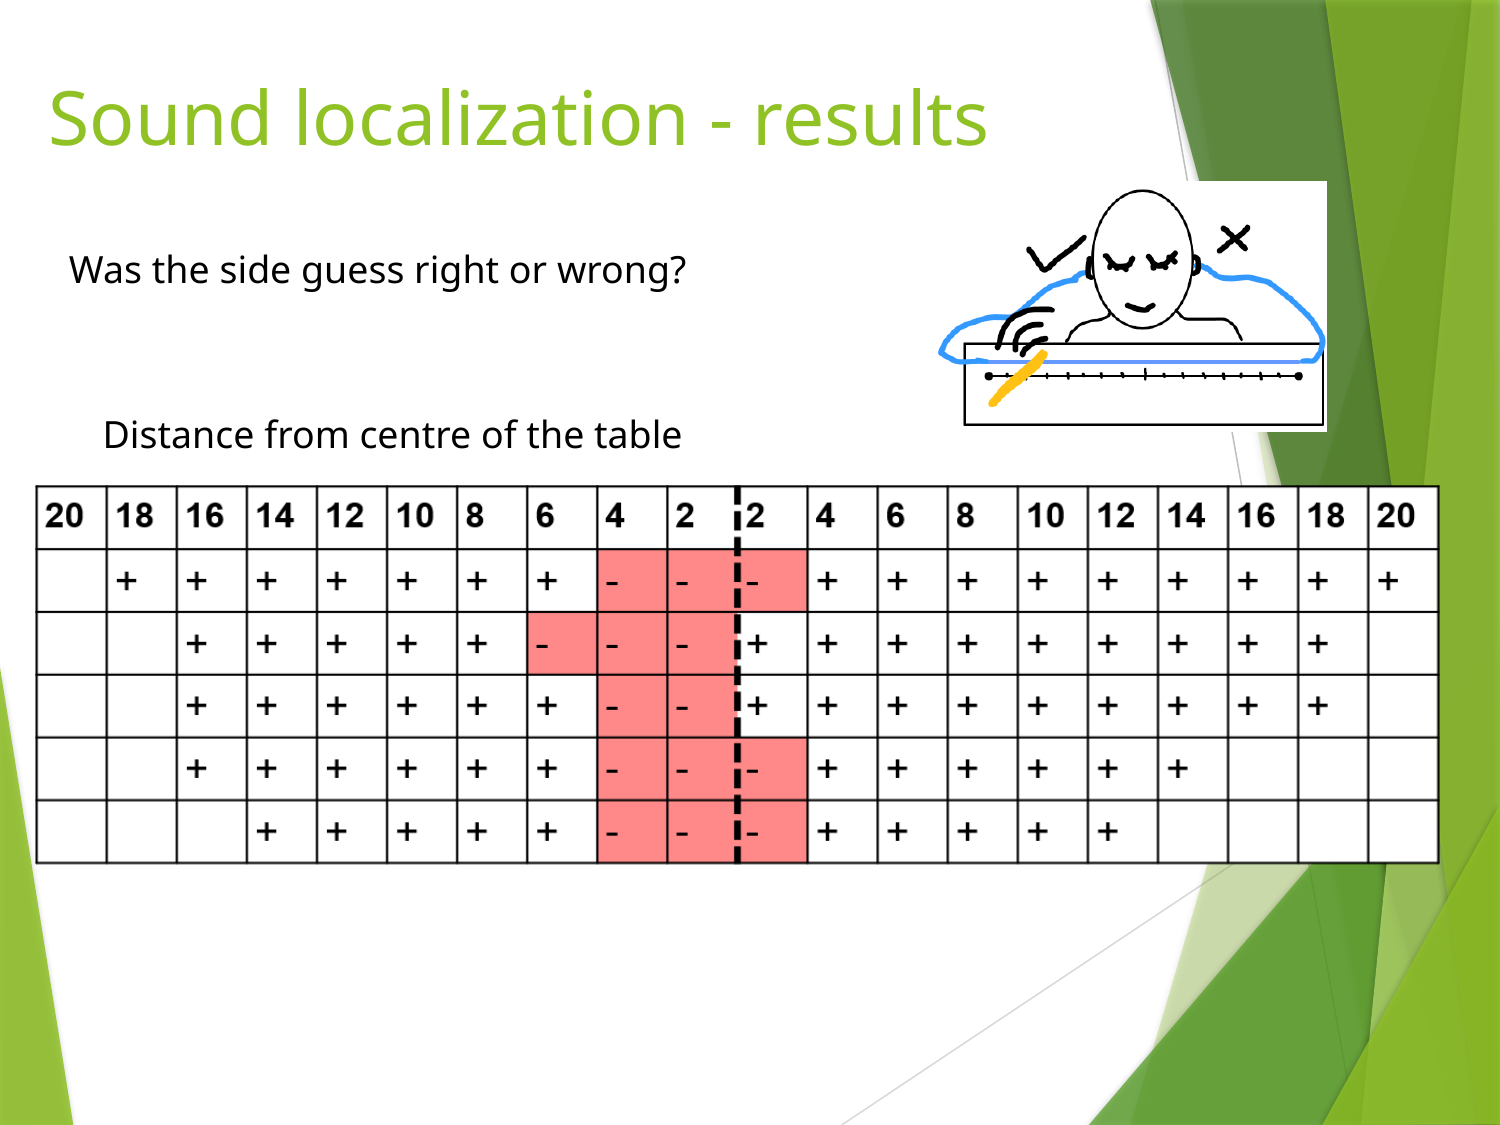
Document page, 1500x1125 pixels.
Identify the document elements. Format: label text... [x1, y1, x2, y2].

title Sound localization - results [33, 63, 1075, 182]
picture [35, 482, 1442, 878]
picture [938, 181, 1328, 433]
text_box Was the side guess right or wrong? [54, 238, 702, 299]
text_box Distance from centre of the table [87, 403, 698, 464]
